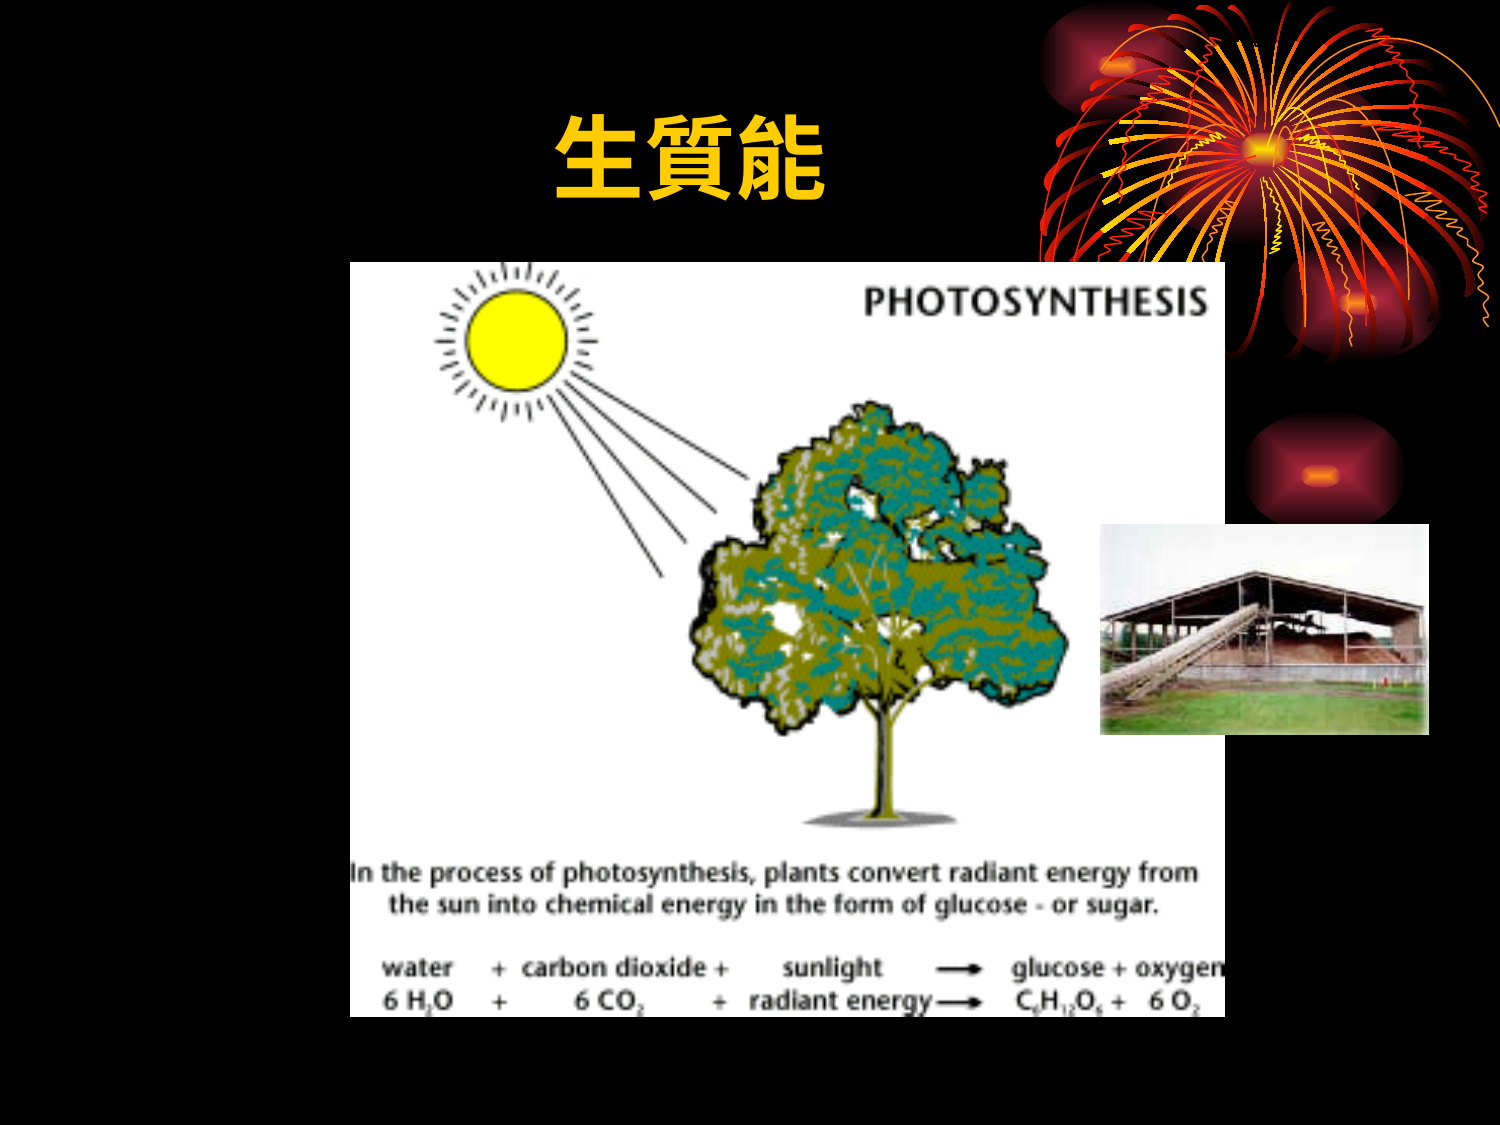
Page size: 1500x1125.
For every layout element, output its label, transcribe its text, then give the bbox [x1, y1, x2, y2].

title 生質能 [537, 62, 1188, 251]
picture [349, 262, 1429, 1017]
